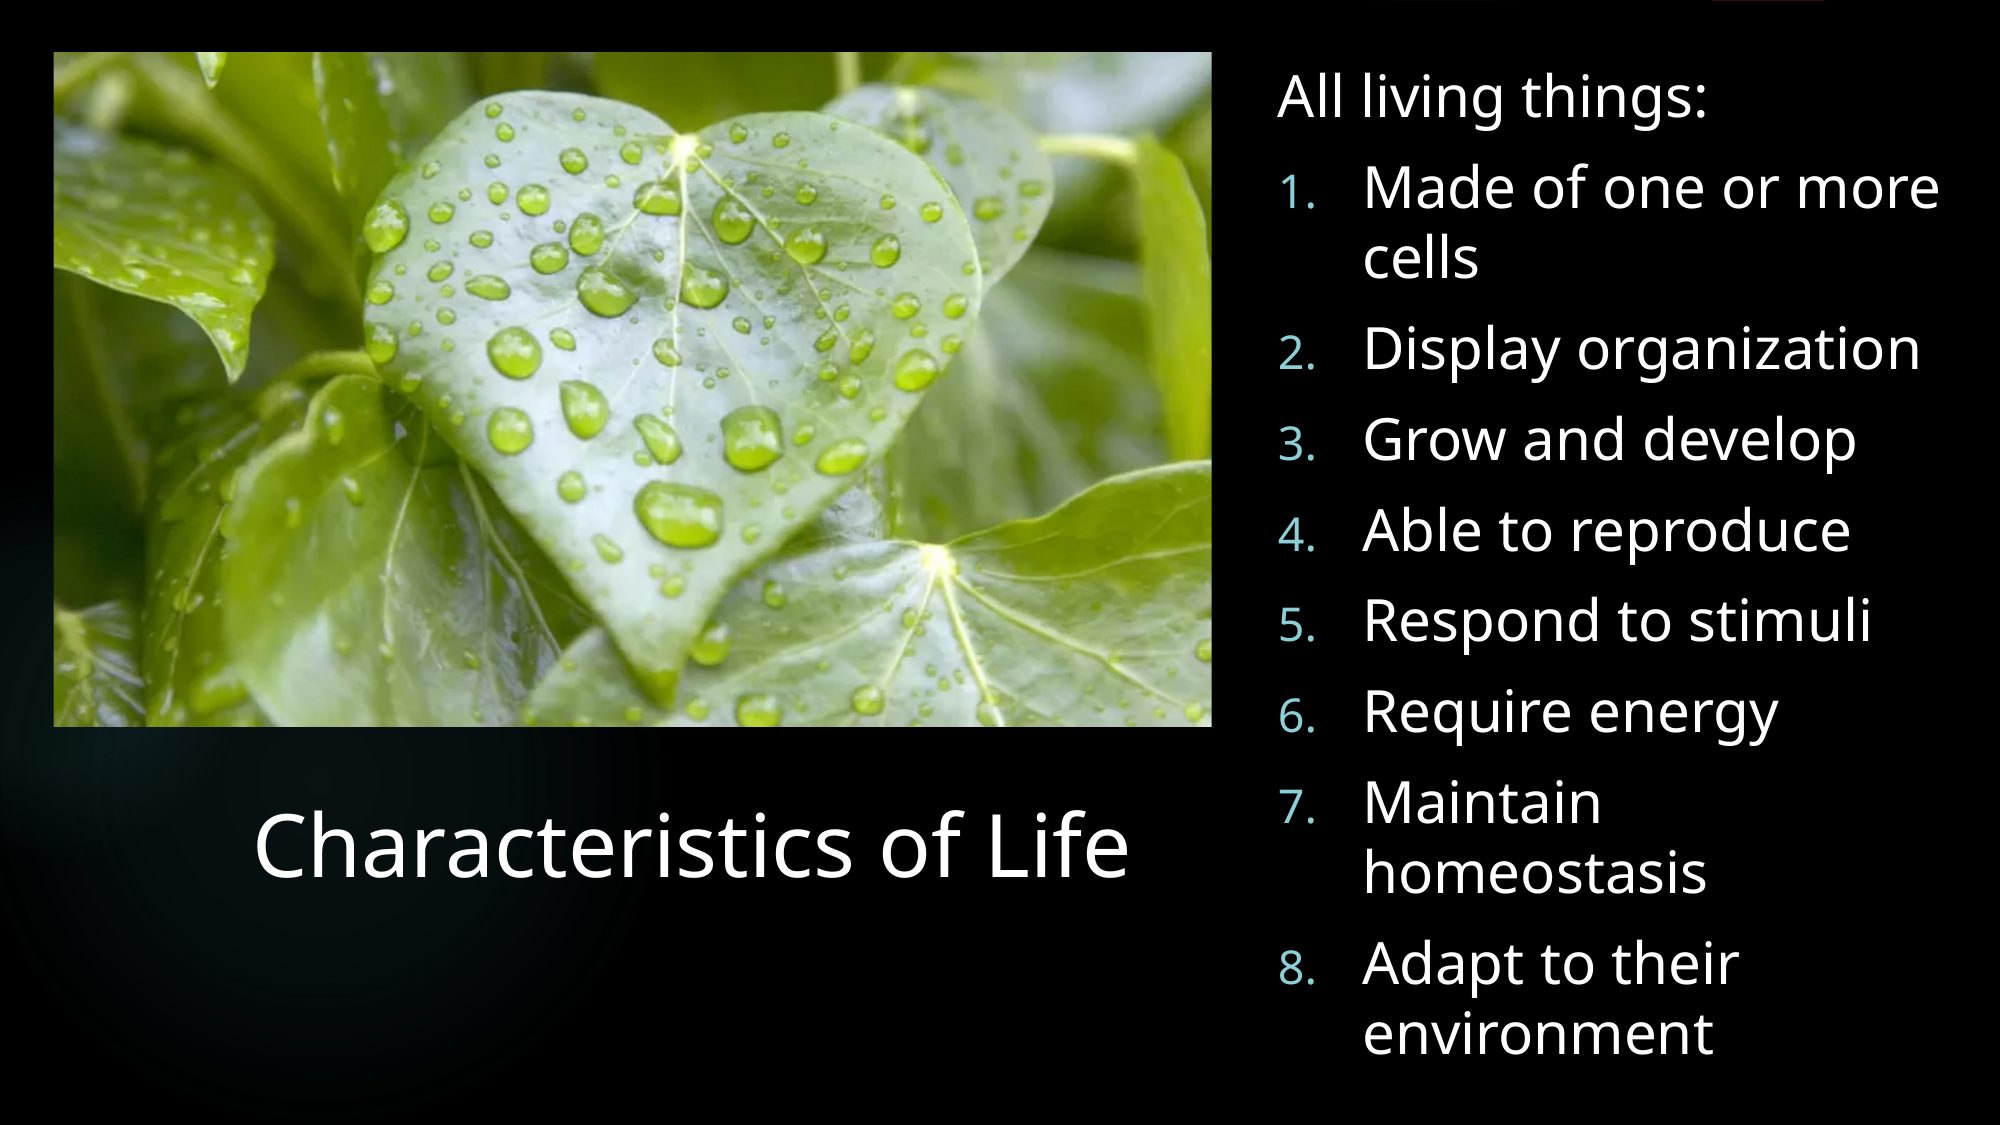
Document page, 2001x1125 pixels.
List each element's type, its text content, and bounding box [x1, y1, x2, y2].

picture [0, 52, 1212, 1125]
list All living things: Made of one or more cells Display organization Grow and develop Able to reproduce Respond to stimuli Require energy Maintain homeostasis Adapt to their environment [1262, 0, 1966, 1125]
title Characteristics of Life [85, 782, 1168, 1049]
